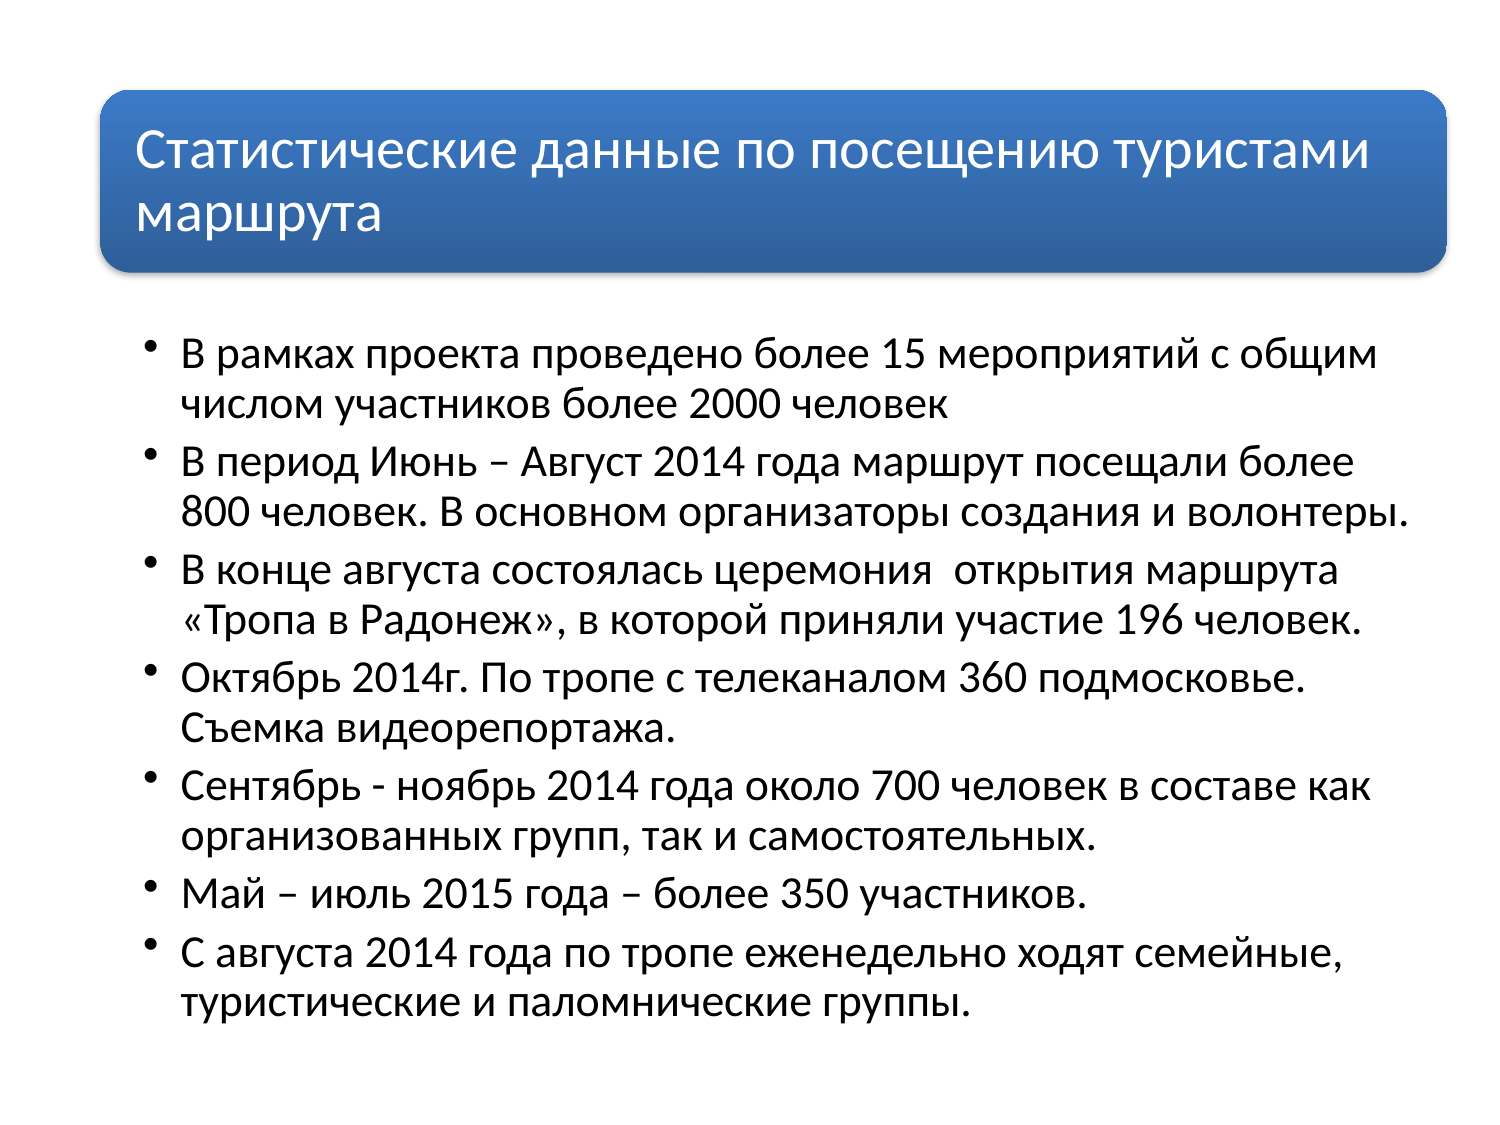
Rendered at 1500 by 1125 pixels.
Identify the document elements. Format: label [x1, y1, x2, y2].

text_box [100, 89, 1448, 1071]
